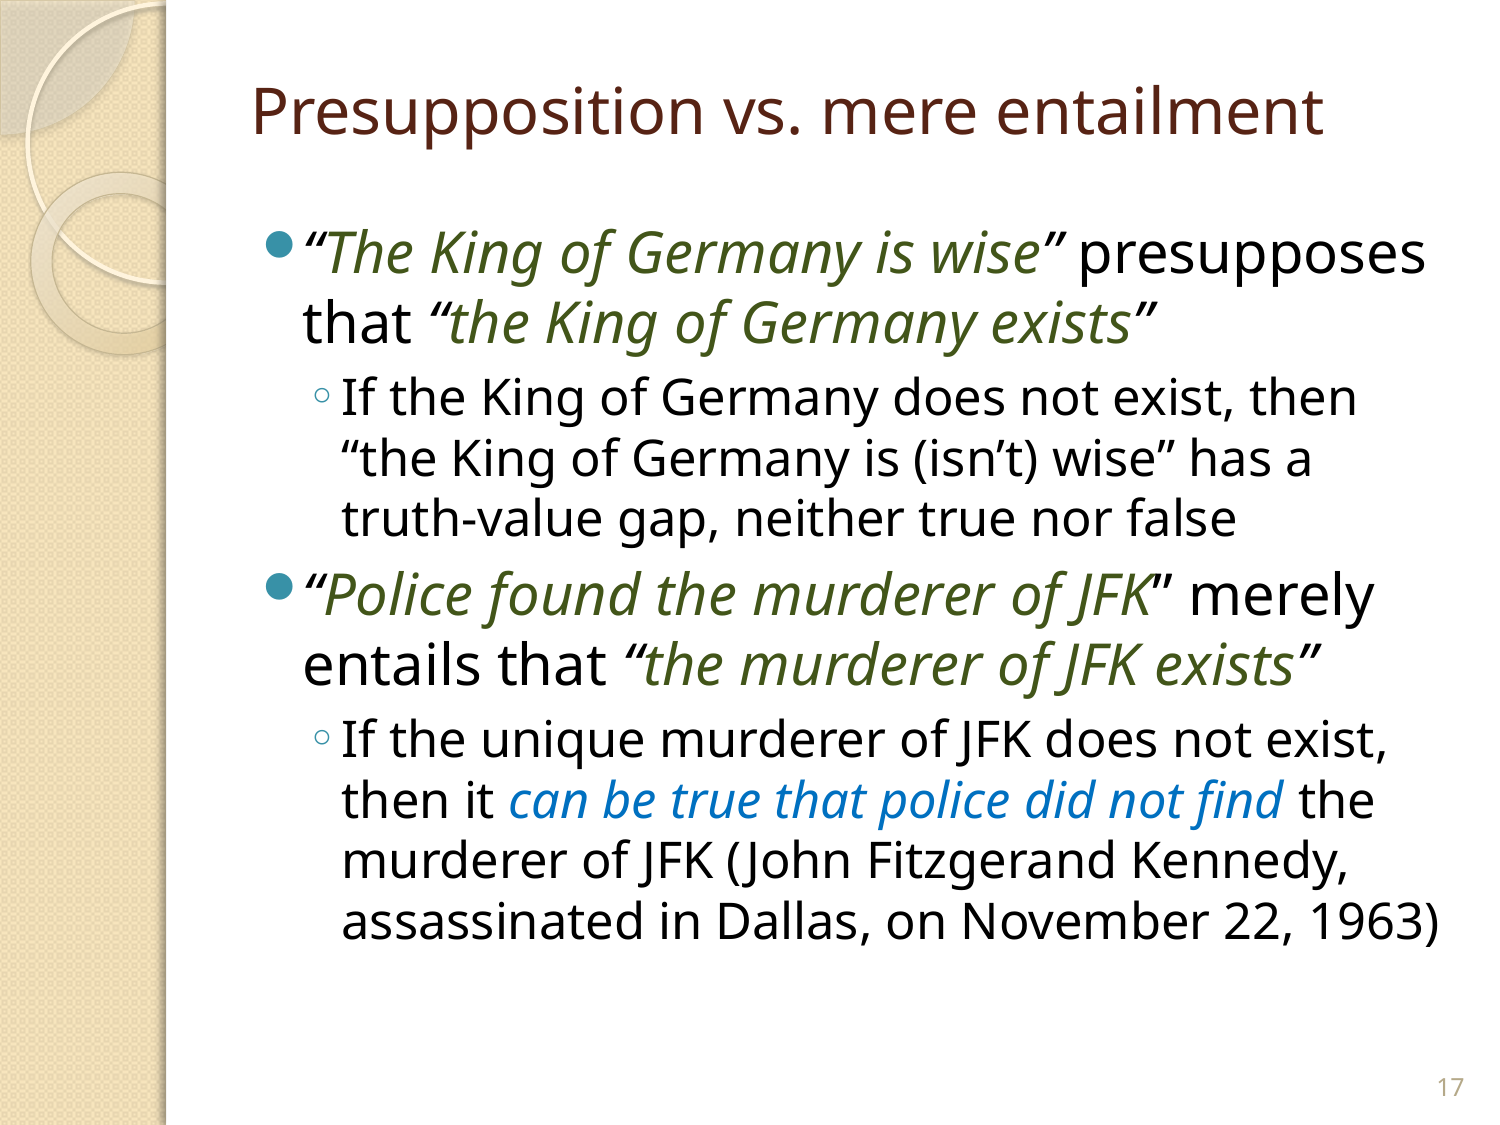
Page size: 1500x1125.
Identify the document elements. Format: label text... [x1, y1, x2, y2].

title Presupposition vs. mere entailment [235, 45, 1466, 173]
slide_number 17 [1413, 1034, 1488, 1113]
list “The King of Germany is wise” presupposes that “the King of Germany exists” If the King of Germany does not exist, then “the King of Germany is (isn’t) wise” has a truth-value gap, neither true nor false “Police found the murderer of JFK” merely entails that “the murderer of JFK exists” If the unique murderer of JFK does not exist, then it can be true that police did not find the murderer of JFK (John Fitzgerand Kennedy, assassinated in Dallas, on November 22, 1963) [235, 208, 1466, 1025]
